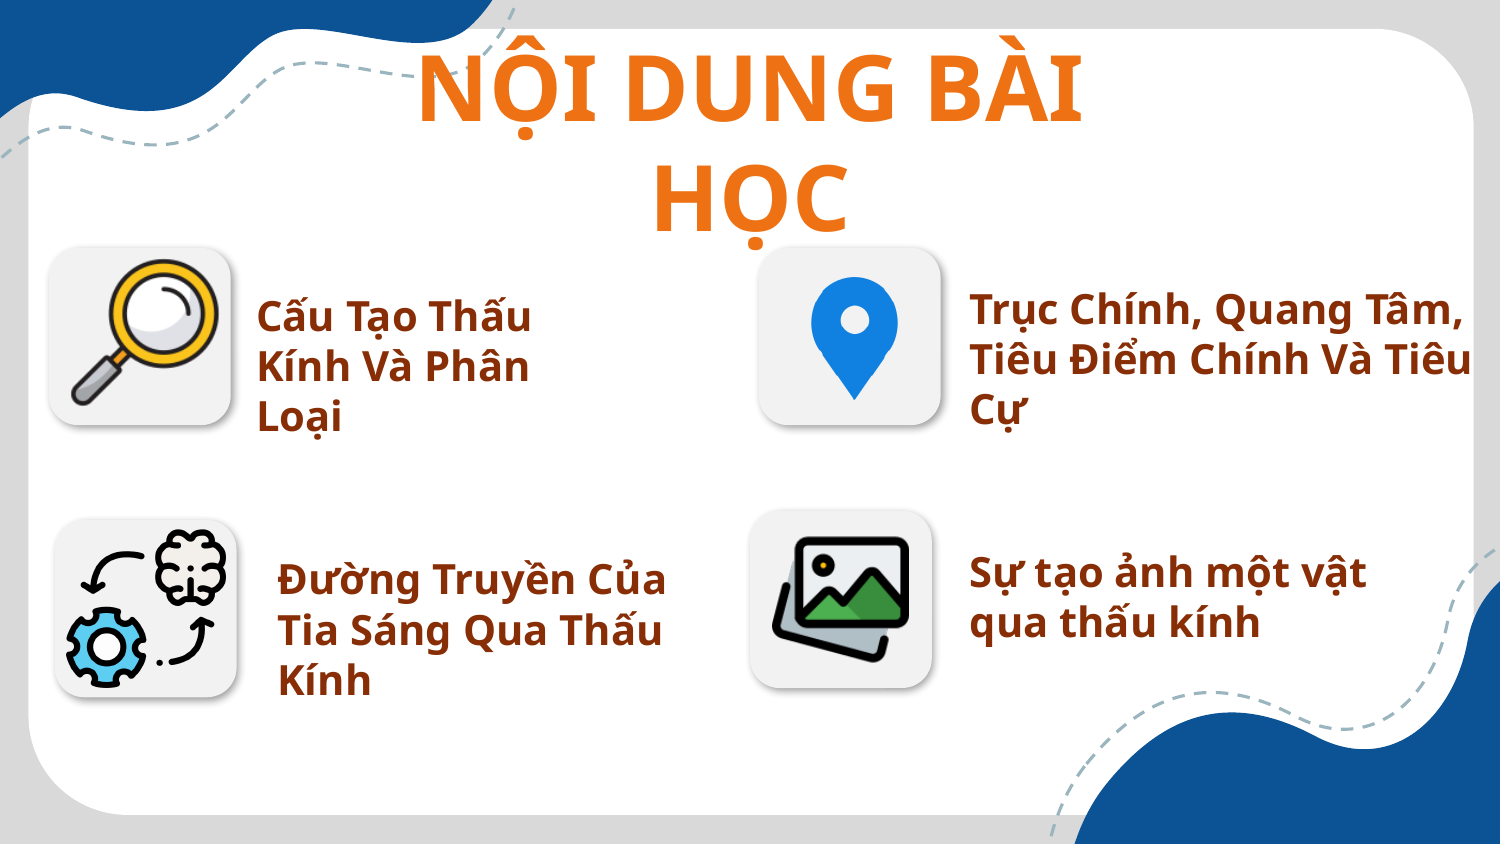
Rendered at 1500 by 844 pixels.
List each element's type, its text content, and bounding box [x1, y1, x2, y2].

text_box Sự tạo ảnh một vật qua thấu kính [954, 530, 1435, 621]
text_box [48, 247, 231, 426]
text_box Cấu Tạo Thấu Kính Và Phân Loại [241, 274, 621, 365]
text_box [54, 519, 237, 698]
text_box Đường Truyền Của Tia Sáng Qua Thấu Kính [262, 538, 717, 629]
text_box Trục Chính, Quang Tâm, Tiêu Điểm Chính Và Tiêu Cự [954, 267, 1492, 358]
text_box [749, 510, 933, 689]
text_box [758, 247, 941, 426]
text_box NỘI DUNG BÀI HỌC [345, 60, 1154, 219]
